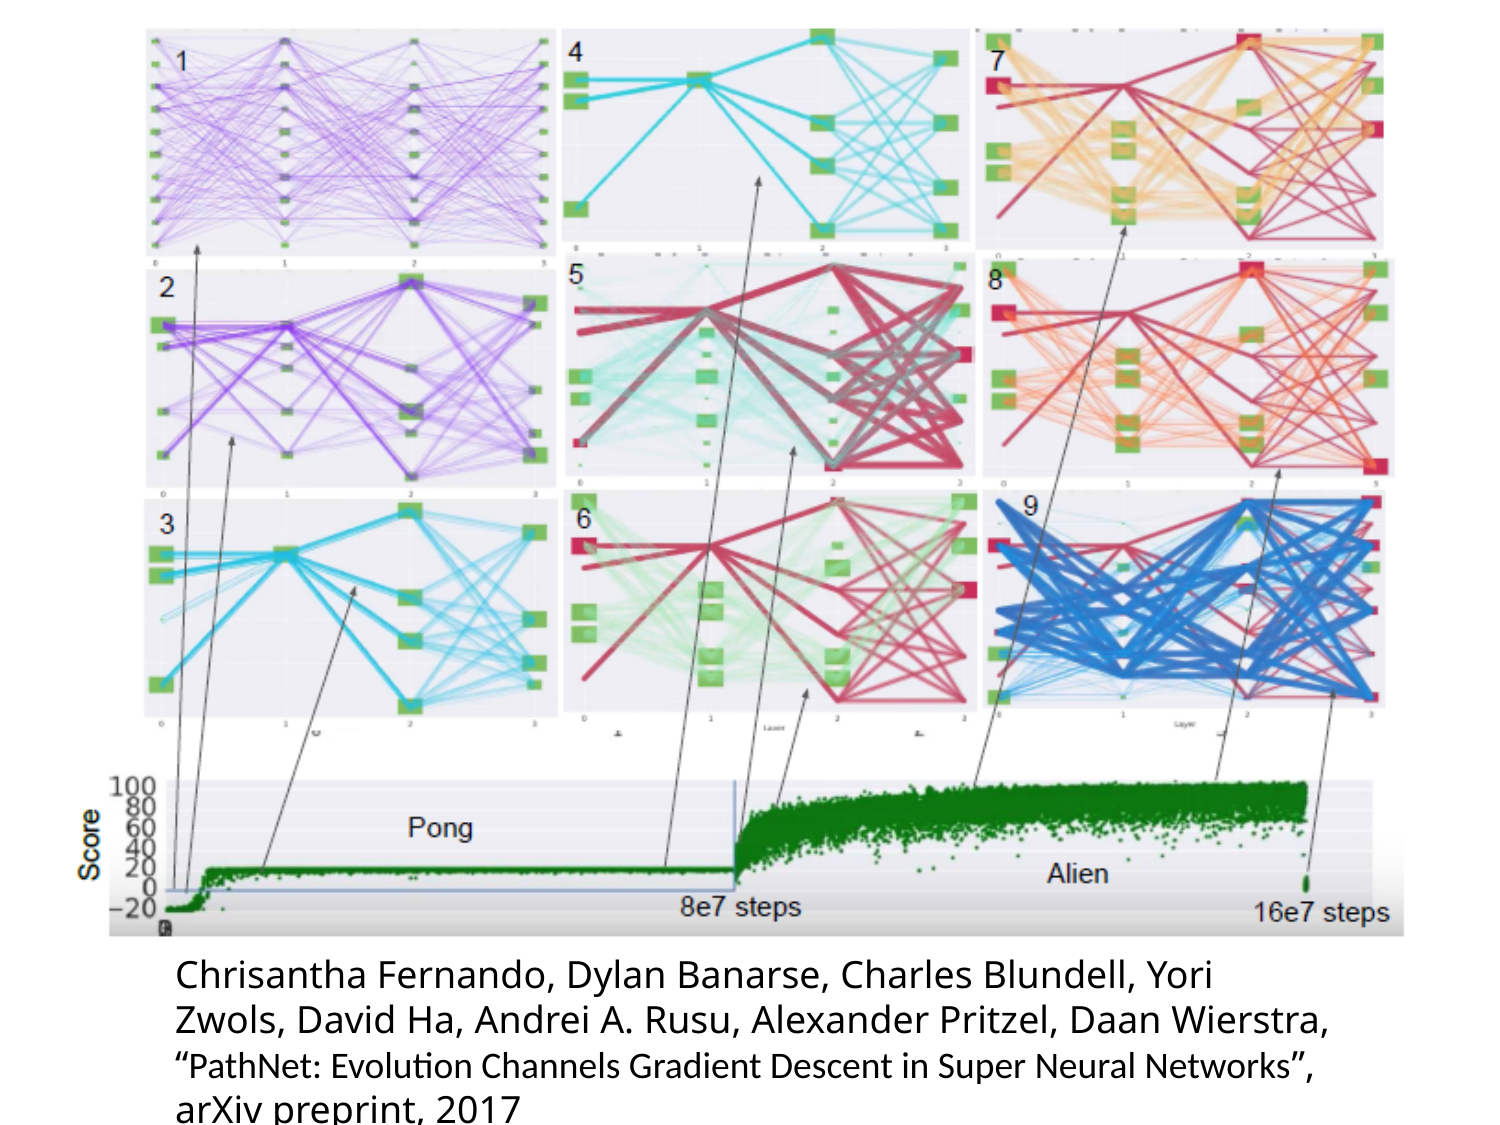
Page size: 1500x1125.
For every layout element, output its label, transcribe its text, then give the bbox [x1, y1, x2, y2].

text_box Chrisantha Fernando, Dylan Banarse, Charles Blundell, Yori Zwols, David Ha, Andrei A. Rusu, Alexander Pritzel, Daan Wierstra, “PathNet: Evolution Channels Gradient Descent in Super Neural Networks”, arXiv preprint, 2017 [160, 944, 1369, 1125]
picture [59, 16, 1417, 944]
